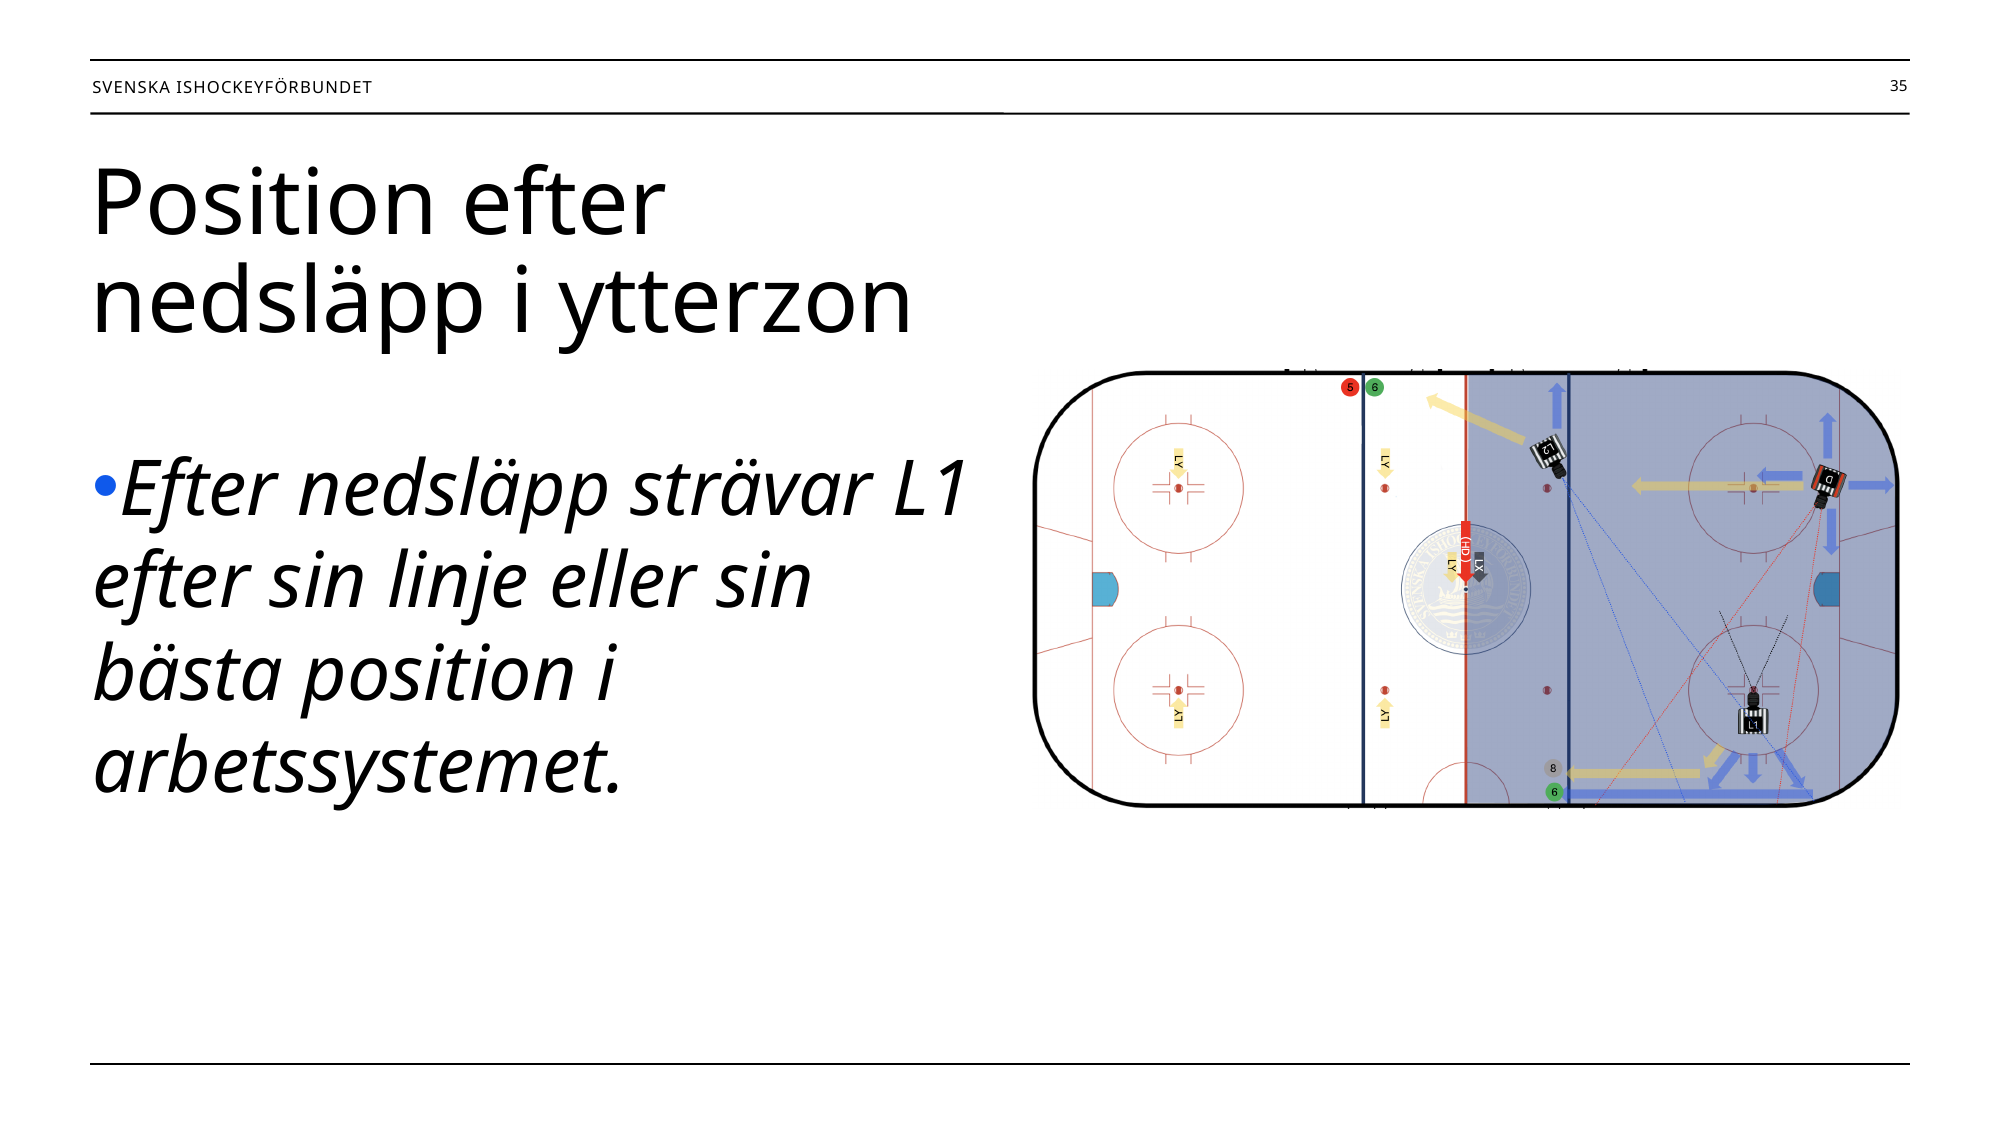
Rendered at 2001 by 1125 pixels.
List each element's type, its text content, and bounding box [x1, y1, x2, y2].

slide_number 35 [1886, 75, 1909, 97]
title Position efter nedsläpp i ytterzon [89, 154, 977, 424]
picture [1032, 369, 1901, 809]
text_box Efter nedsläpp strävar L1 efter sin linje eller sin bästa position i arbetssystemet. [92, 438, 977, 1024]
